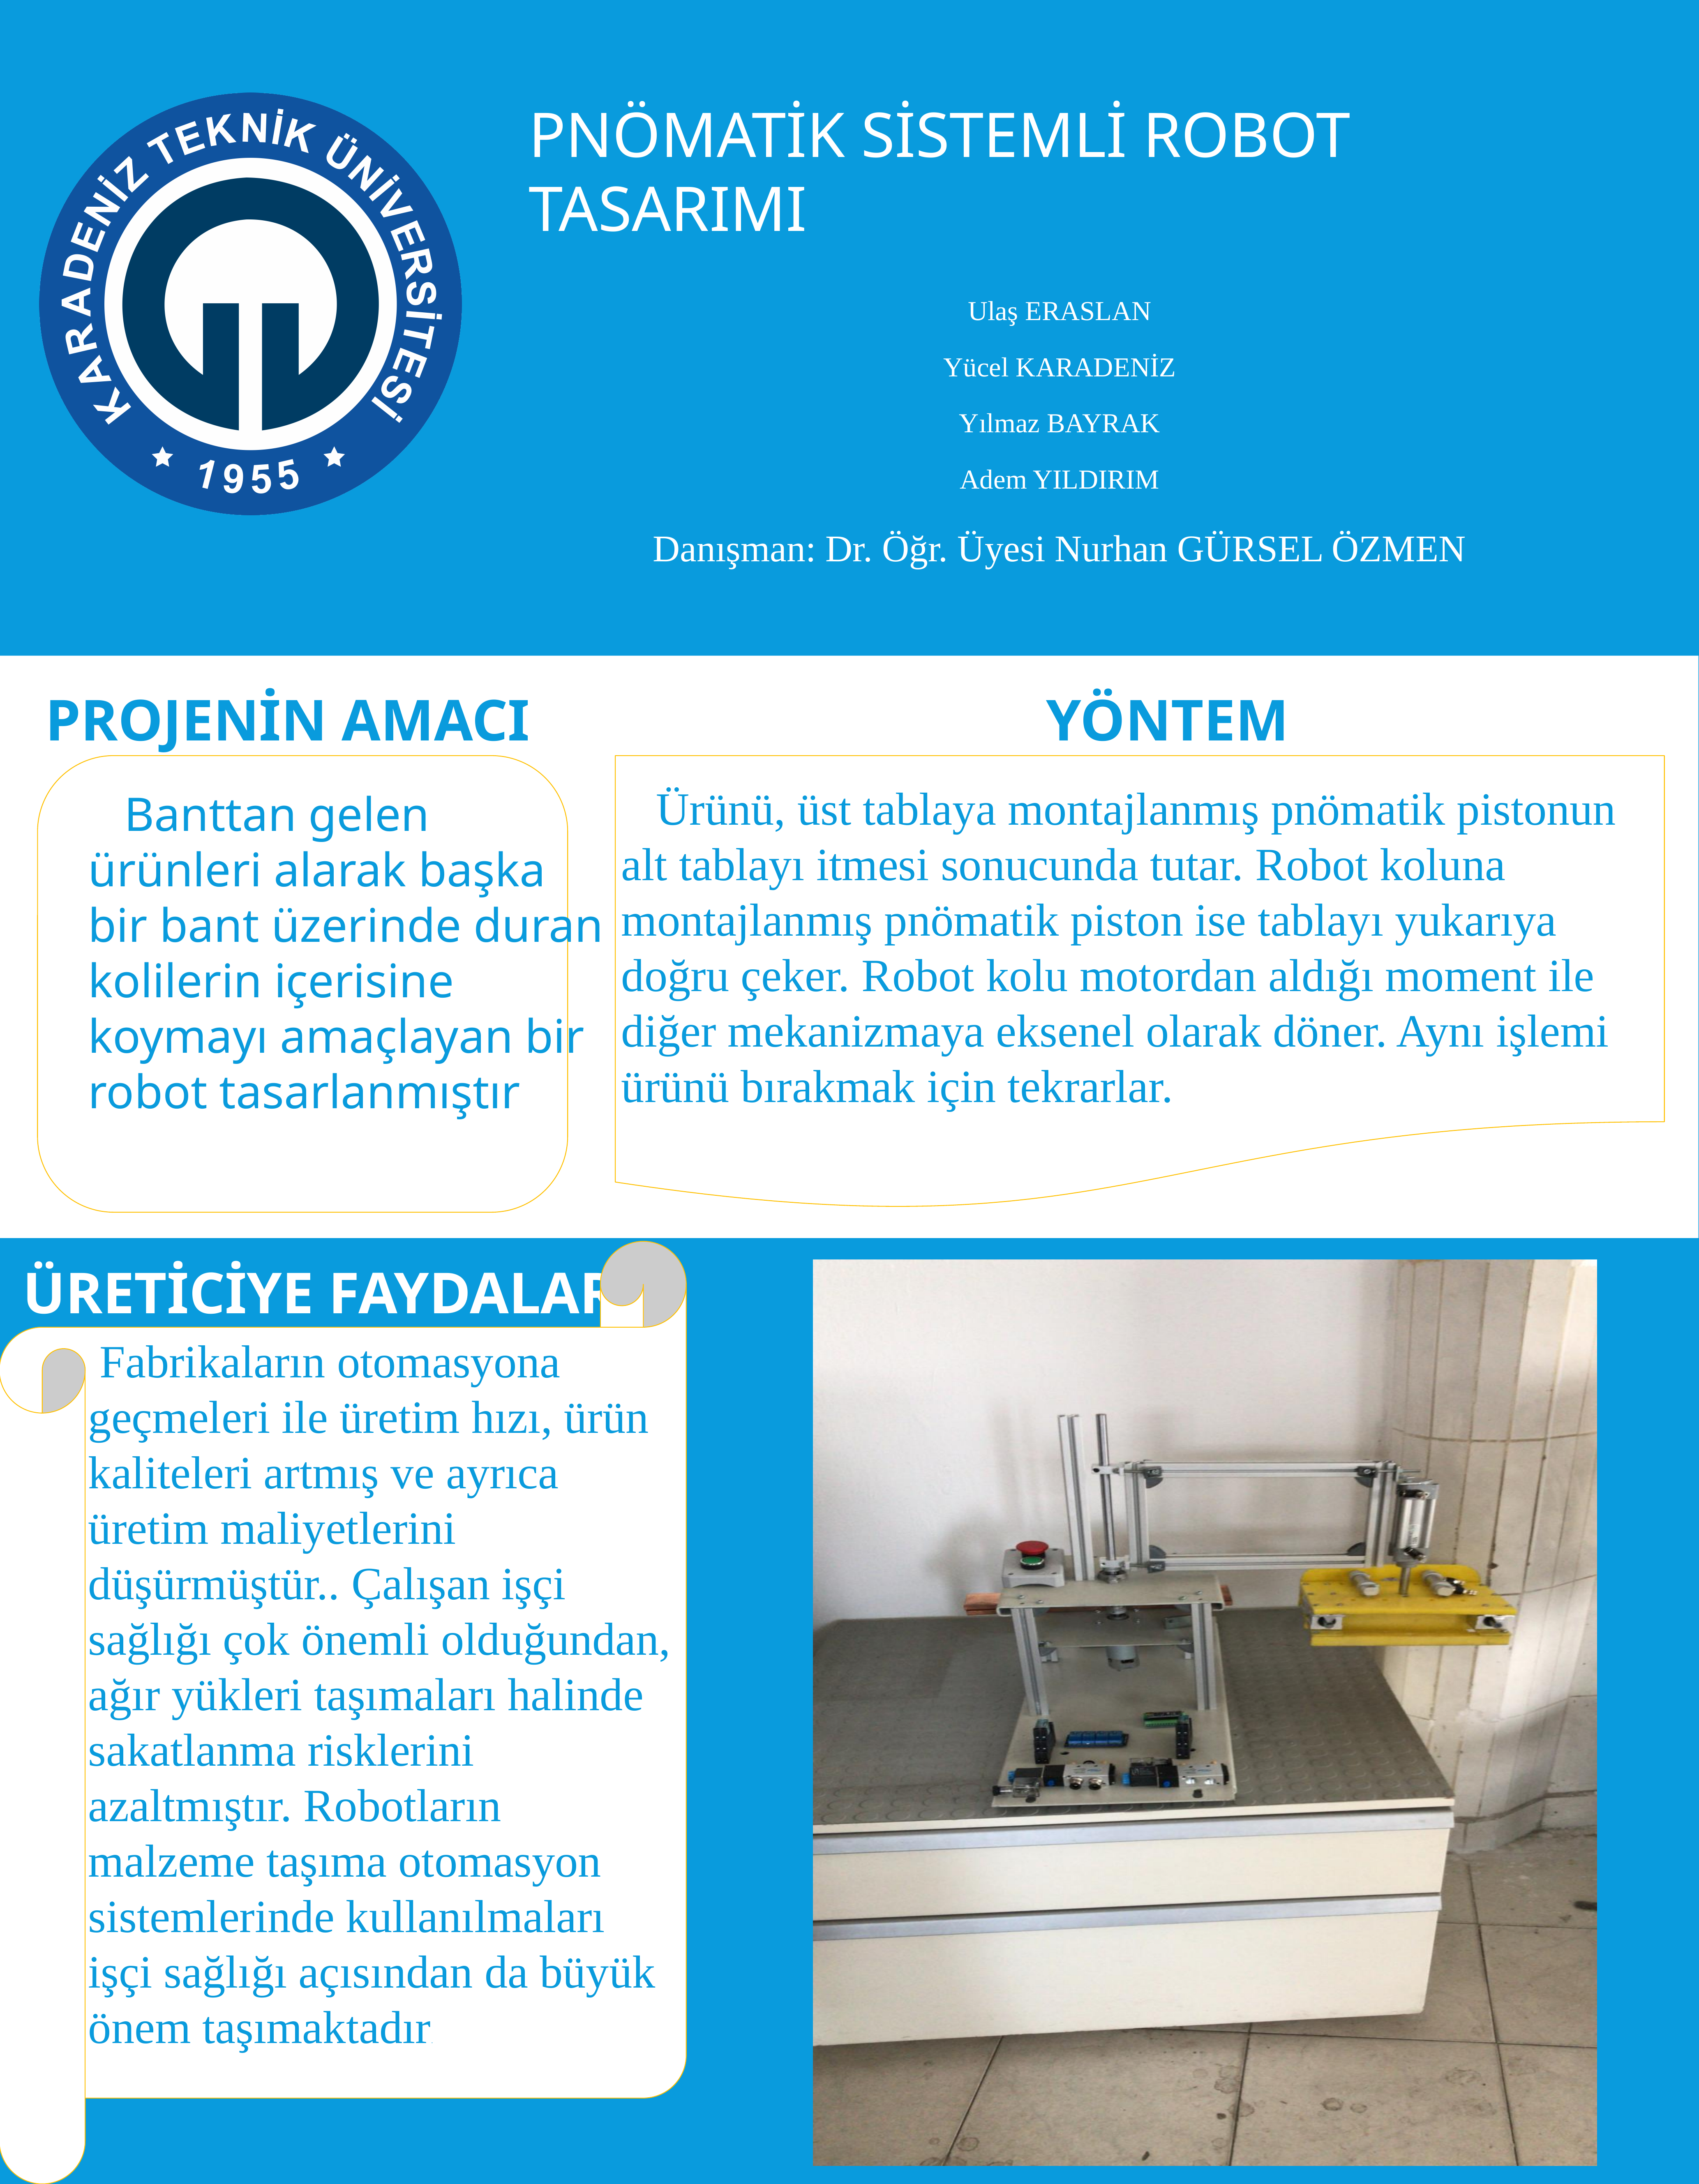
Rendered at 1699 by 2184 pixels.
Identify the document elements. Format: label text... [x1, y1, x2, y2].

text_box YÖNTEM [1040, 681, 1699, 755]
text_box [615, 755, 1665, 1207]
text_box ÜRETİCİYE FAYDALARI [16, 1254, 612, 1328]
text_box Banttan gelen ürünleri alarak başka bir bant üzerinde duran kolilerin içerisine koymayı amaçlayan bir robot tasarlanmıştır [82, 782, 612, 1121]
text_box [0, 1241, 687, 2184]
picture [39, 93, 462, 515]
text_box Fabrikaların otomasyona geçmeleri ile üretim hızı, ürün kaliteleri artmış ve ayrıca üretim maliyetlerini düşürmüştür.. Çalışan işçi sağlığı çok önemli olduğundan, ağır yükleri taşımaları halinde sakatlanma risklerini azaltmıştır. Robotların malzeme taşıma otomasyon sistemlerinde kullanılmaları işçi sağlığı açısından da büyük önem taşımaktadır. [82, 1328, 681, 2056]
text_box [37, 755, 568, 1213]
text_box PNÖMATİK SİSTEMLİ ROBOT TASARIMI Ulaş ERASLAN Yücel KARADENİZ Yılmaz BAYRAK Adem YILDIRIM Danışman: Dr. Öğr. Üyesi Nurhan GÜRSEL ÖZMEN [522, 92, 1597, 572]
text_box PROJENİN AMACI [39, 681, 920, 755]
picture [813, 1260, 1597, 2166]
text_box Ürünü, üst tablaya montajlanmış pnömatik pistonun alt tablayı itmesi sonucunda tutar. Robot koluna montajlanmış pnömatik piston ise tablayı yukarıya doğru çeker. Robot kolu motordan aldığı moment ile diğer mekanizmaya eksenel olarak döner. Aynı işlemi ürünü bırakmak için tekrarlar. [615, 775, 1659, 1170]
